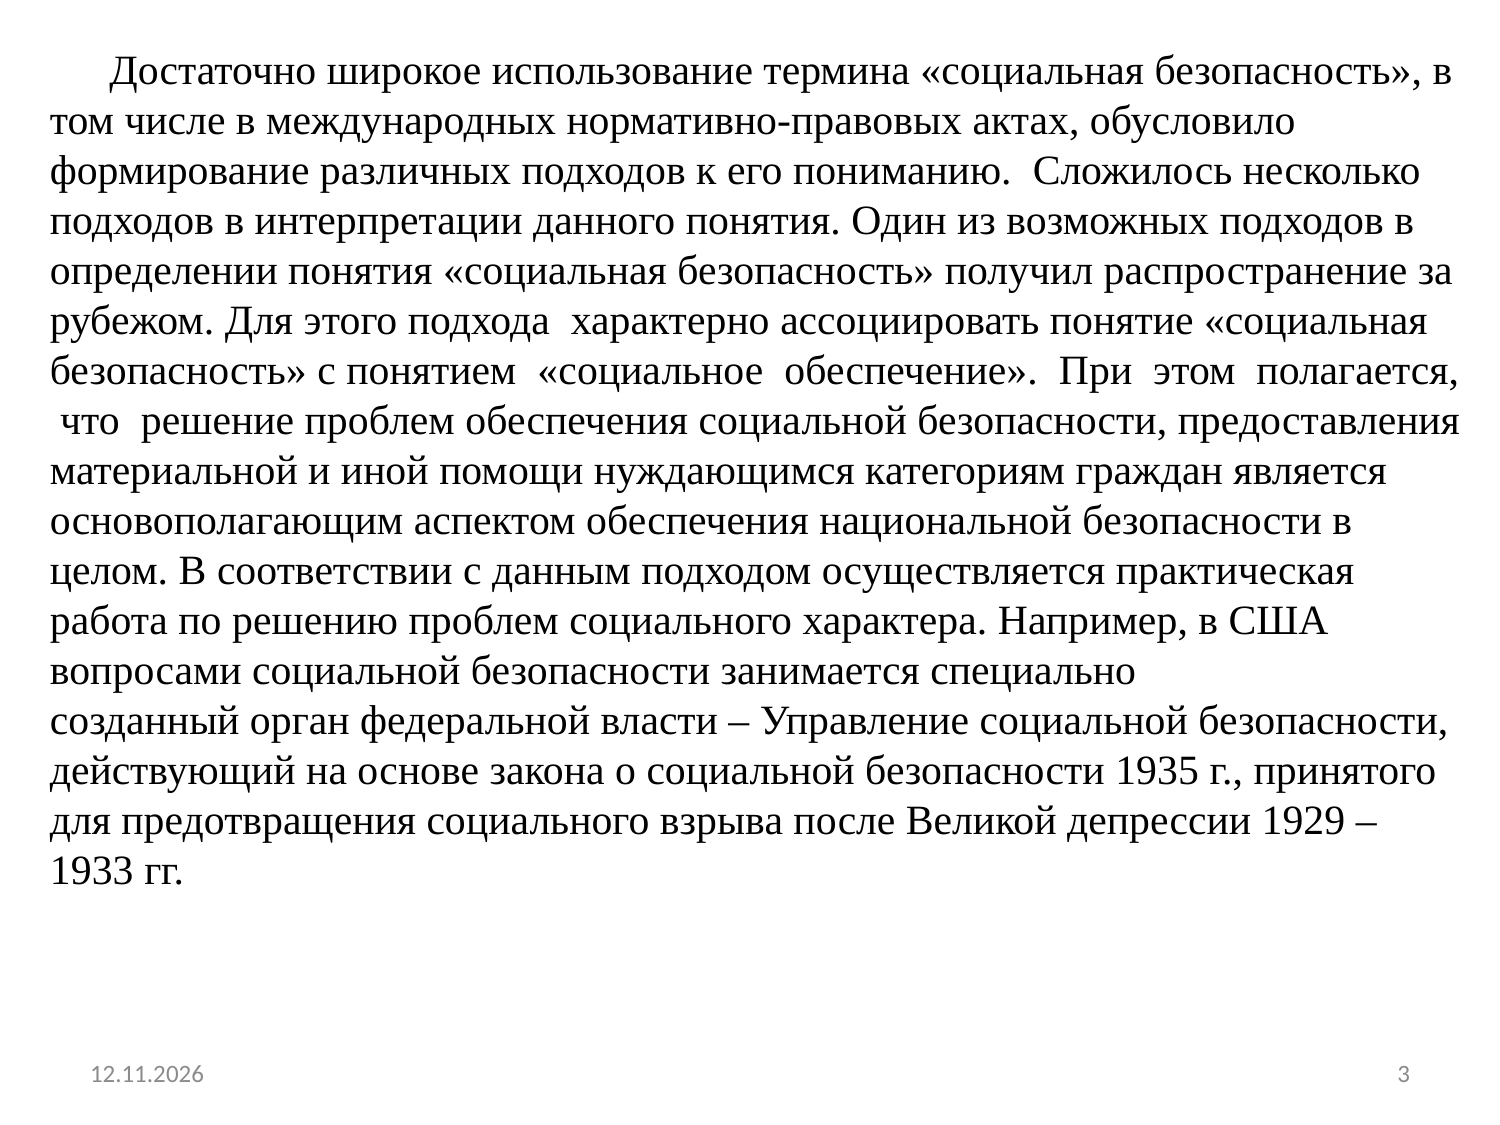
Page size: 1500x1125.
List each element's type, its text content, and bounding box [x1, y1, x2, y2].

slide_number 3 [1074, 1042, 1425, 1103]
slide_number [75, 1042, 425, 1103]
text_box Достаточно широкое использование термина «социальная безопасность», в том числе в международных нормативно-правовых актах, обусловило формирование различных подходов к его пониманию. Сложилось несколько подходов в интерпретации данного понятия. Один из возможных подходов в определении понятия «социальная безопасность» получил распространение за рубежом. Для этого подхода характерно ассоциировать понятие «социальная безопасность» с понятием «социальное обеспечение». При этом полагается, что решение проблем обеспечения социальной безопасности, предоставления материальной и иной помощи нуждающимся категориям граждан является основополагающим аспектом обеспечения национальной безопасности в целом. В соответствии с данным подходом осуществляется практическая работа по решению проблем социального характера. Например, в США вопросами социальной безопасности занимается специально созданный орган федеральной власти – Управление социальной безопасности, действующий на основе закона о социальной безопасности 1935 г., принятого для предотвращения социального взрыва после Великой депрессии 1929 – 1933 гг. [35, 35, 1477, 901]
